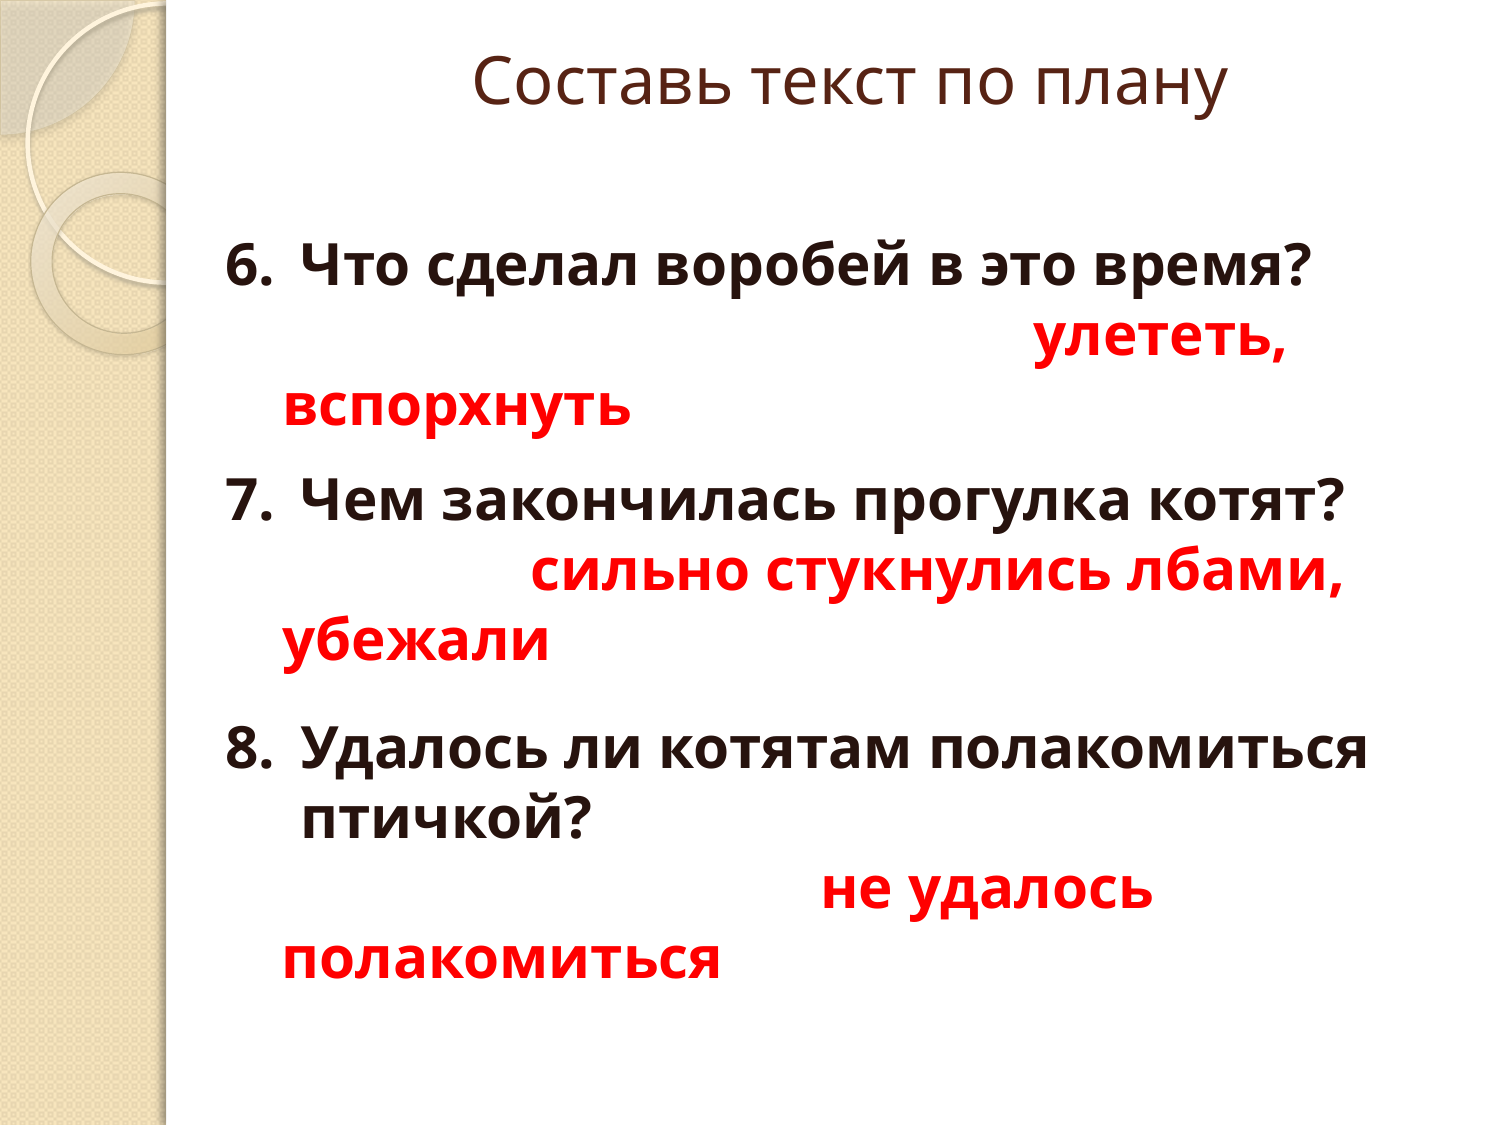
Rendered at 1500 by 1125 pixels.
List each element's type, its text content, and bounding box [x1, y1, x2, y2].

text_box Удалось ли котятам полакомиться птичкой? не удалось полакомиться [210, 703, 1489, 998]
text_box Что сделал воробей в это время? улететь, вспорхнуть [210, 220, 1418, 445]
title Составь текст по плану [235, 0, 1466, 172]
text_box Чем закончилась прогулка котят? сильно стукнулись лбами, убежали [210, 454, 1418, 680]
